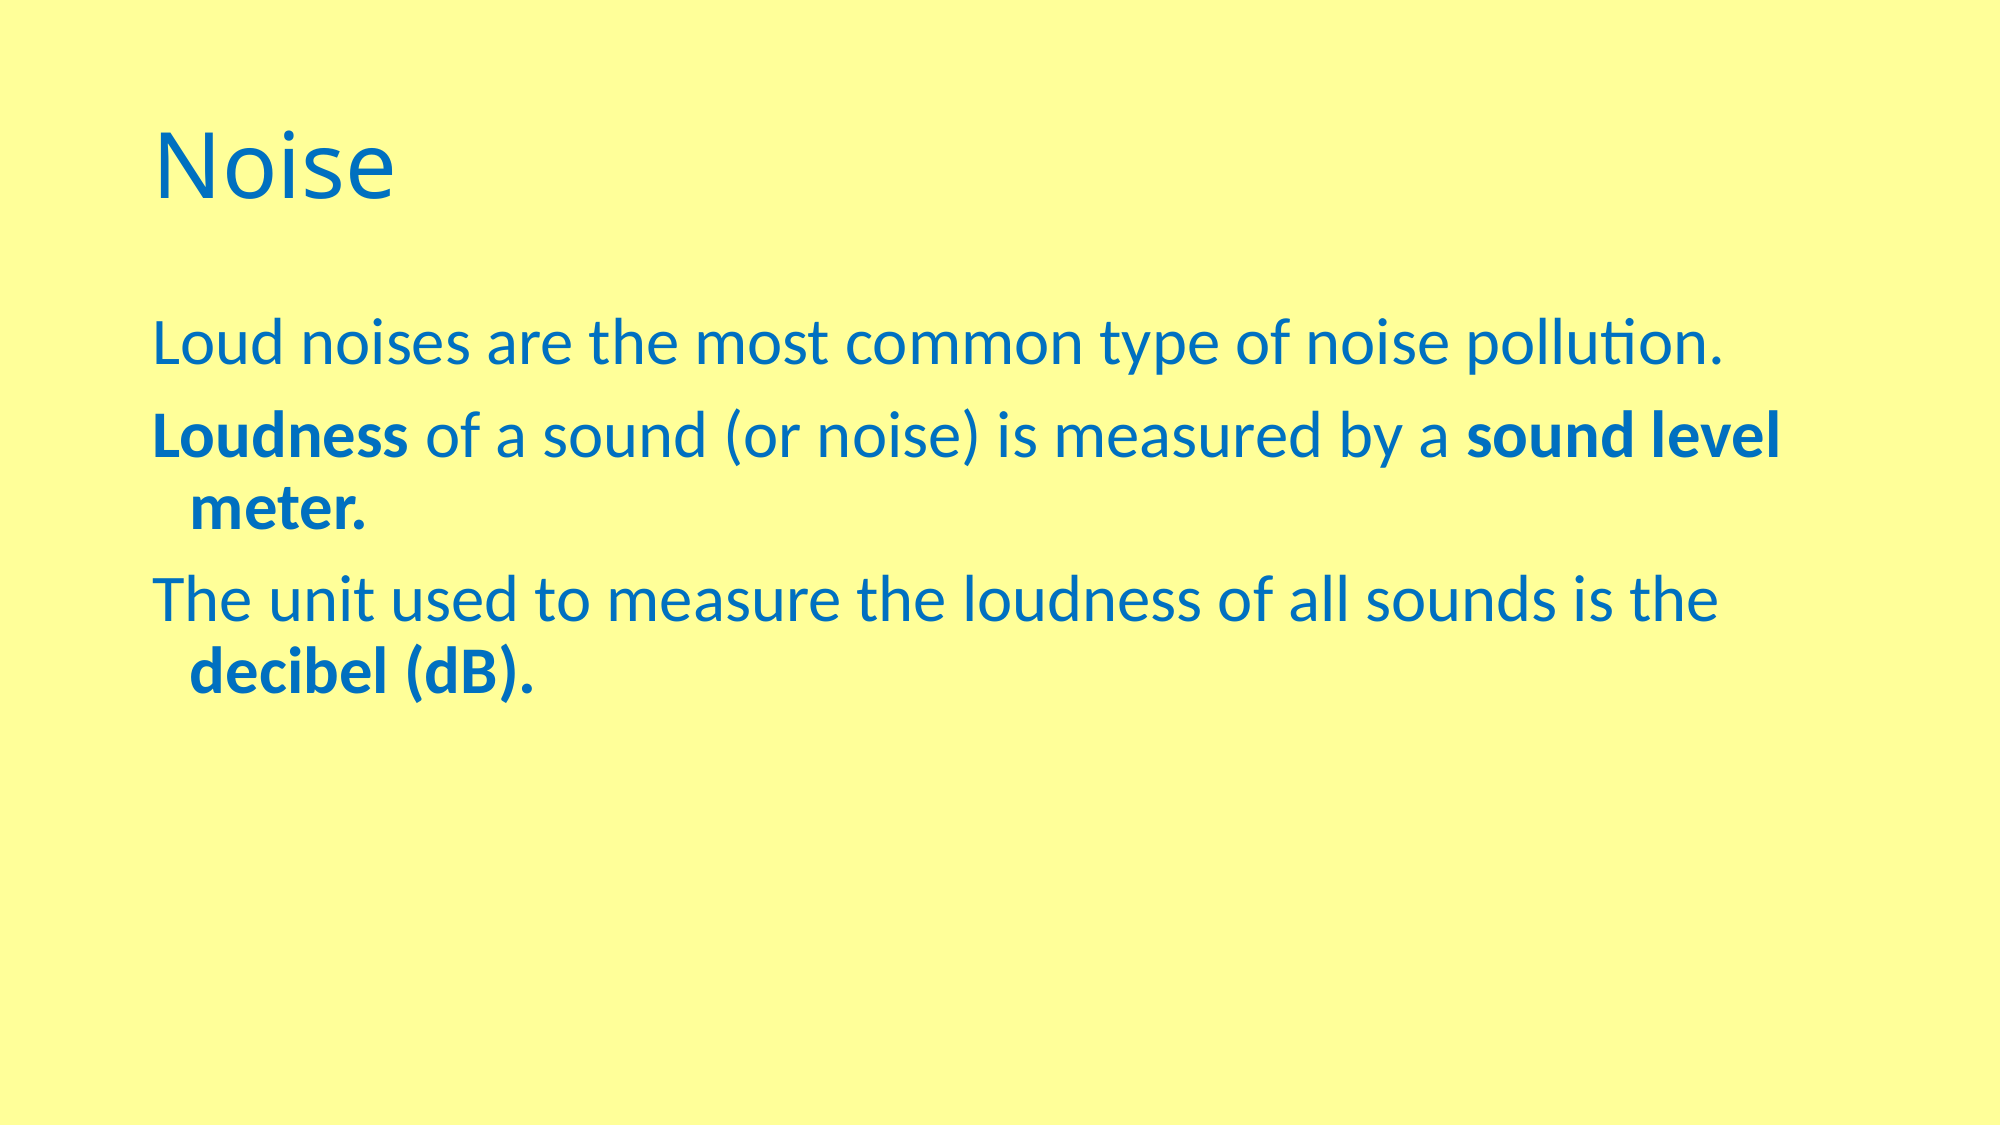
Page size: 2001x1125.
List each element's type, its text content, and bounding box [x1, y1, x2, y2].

title Noise [137, 59, 1863, 278]
list Loud noises are the most common type of noise pollution. Loudness of a sound (or noise) is measured by a sound level meter. The unit used to measure the loudness of all sounds is the decibel (dB). [137, 299, 1863, 1014]
